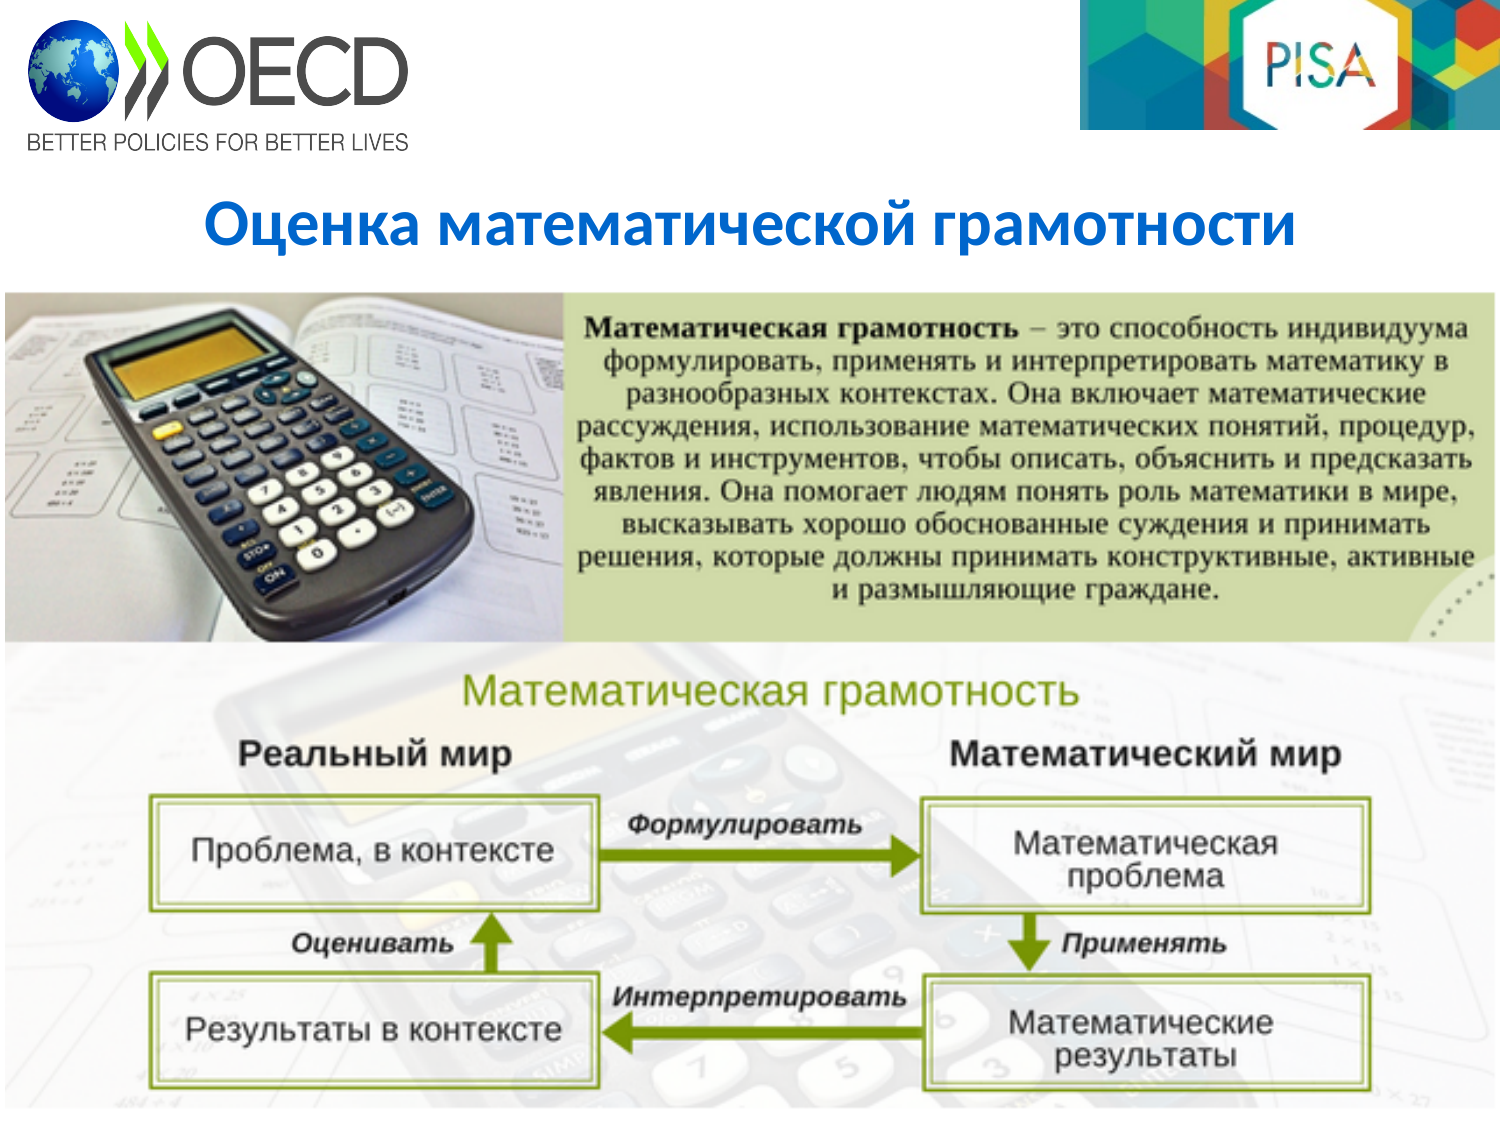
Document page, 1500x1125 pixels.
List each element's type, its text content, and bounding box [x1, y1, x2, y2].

text_box Оценка математической грамотности [46, 172, 1458, 266]
picture [4, 291, 1500, 1125]
picture [1080, 0, 1500, 131]
picture [28, 20, 408, 151]
